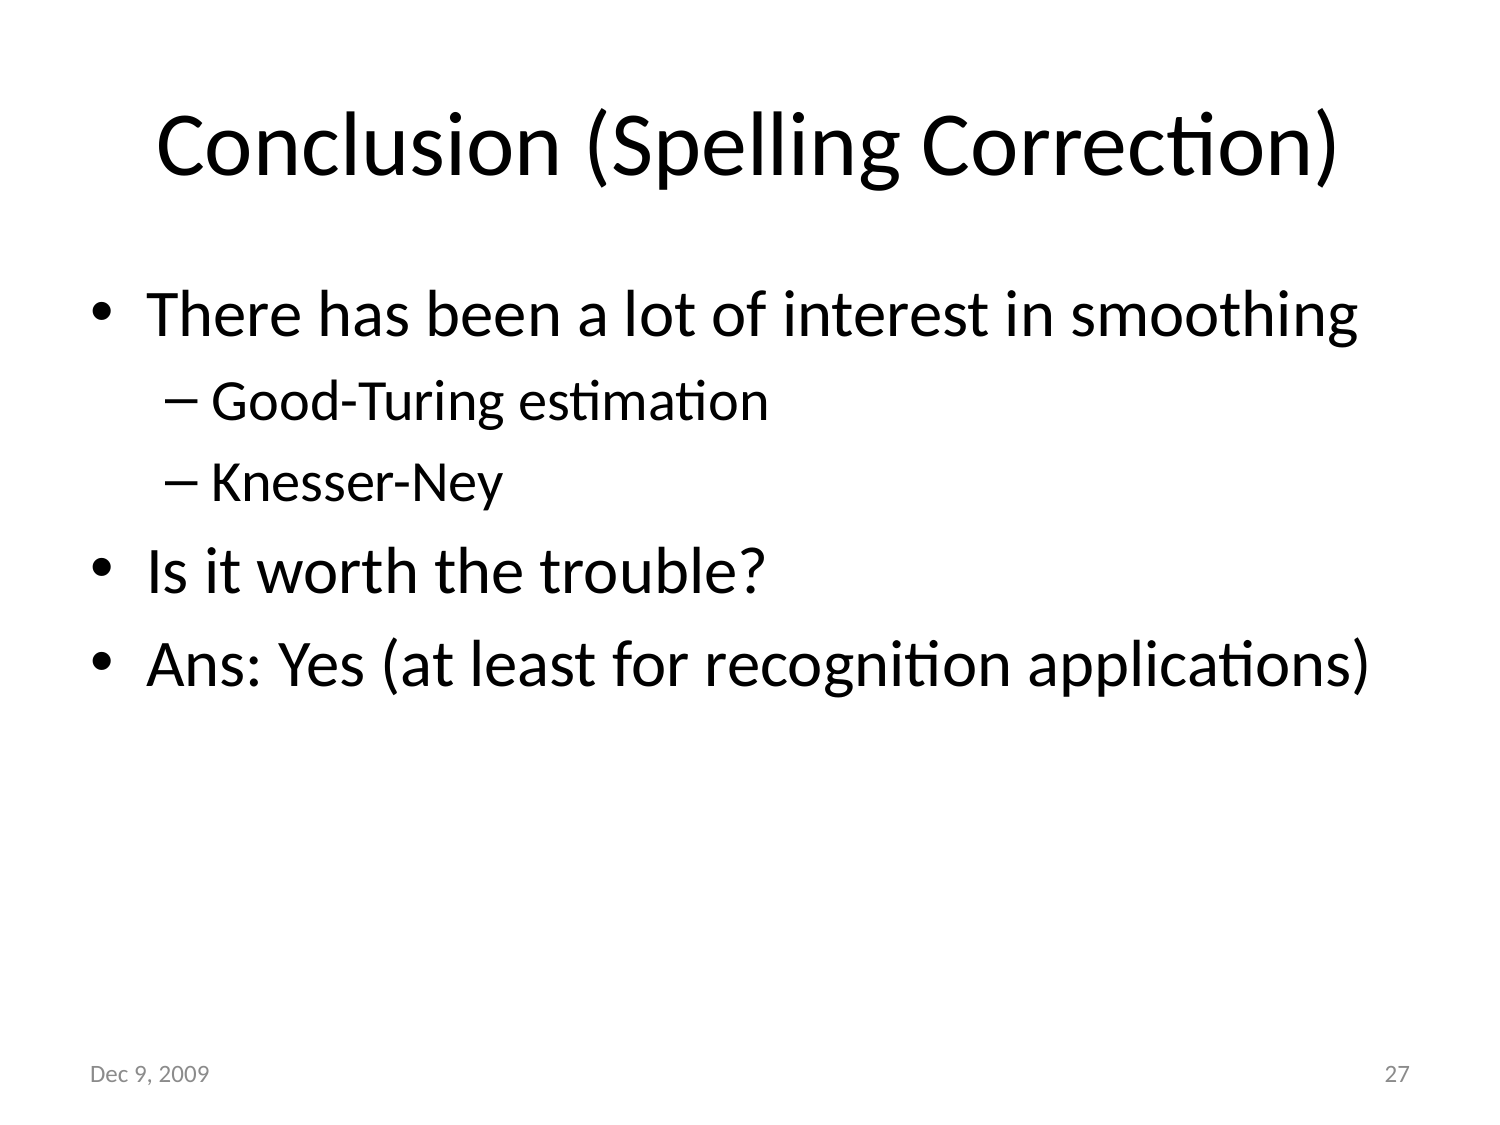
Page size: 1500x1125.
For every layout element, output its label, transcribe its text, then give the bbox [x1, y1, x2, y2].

title Conclusion (Spelling Correction) [75, 45, 1425, 233]
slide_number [75, 1042, 425, 1103]
slide_number 27 [1074, 1042, 1425, 1103]
list There has been a lot of interest in smoothing Good-Turing estimation Knesser-Ney Is it worth the trouble? Ans: Yes (at least for recognition applications) [75, 262, 1425, 1005]
